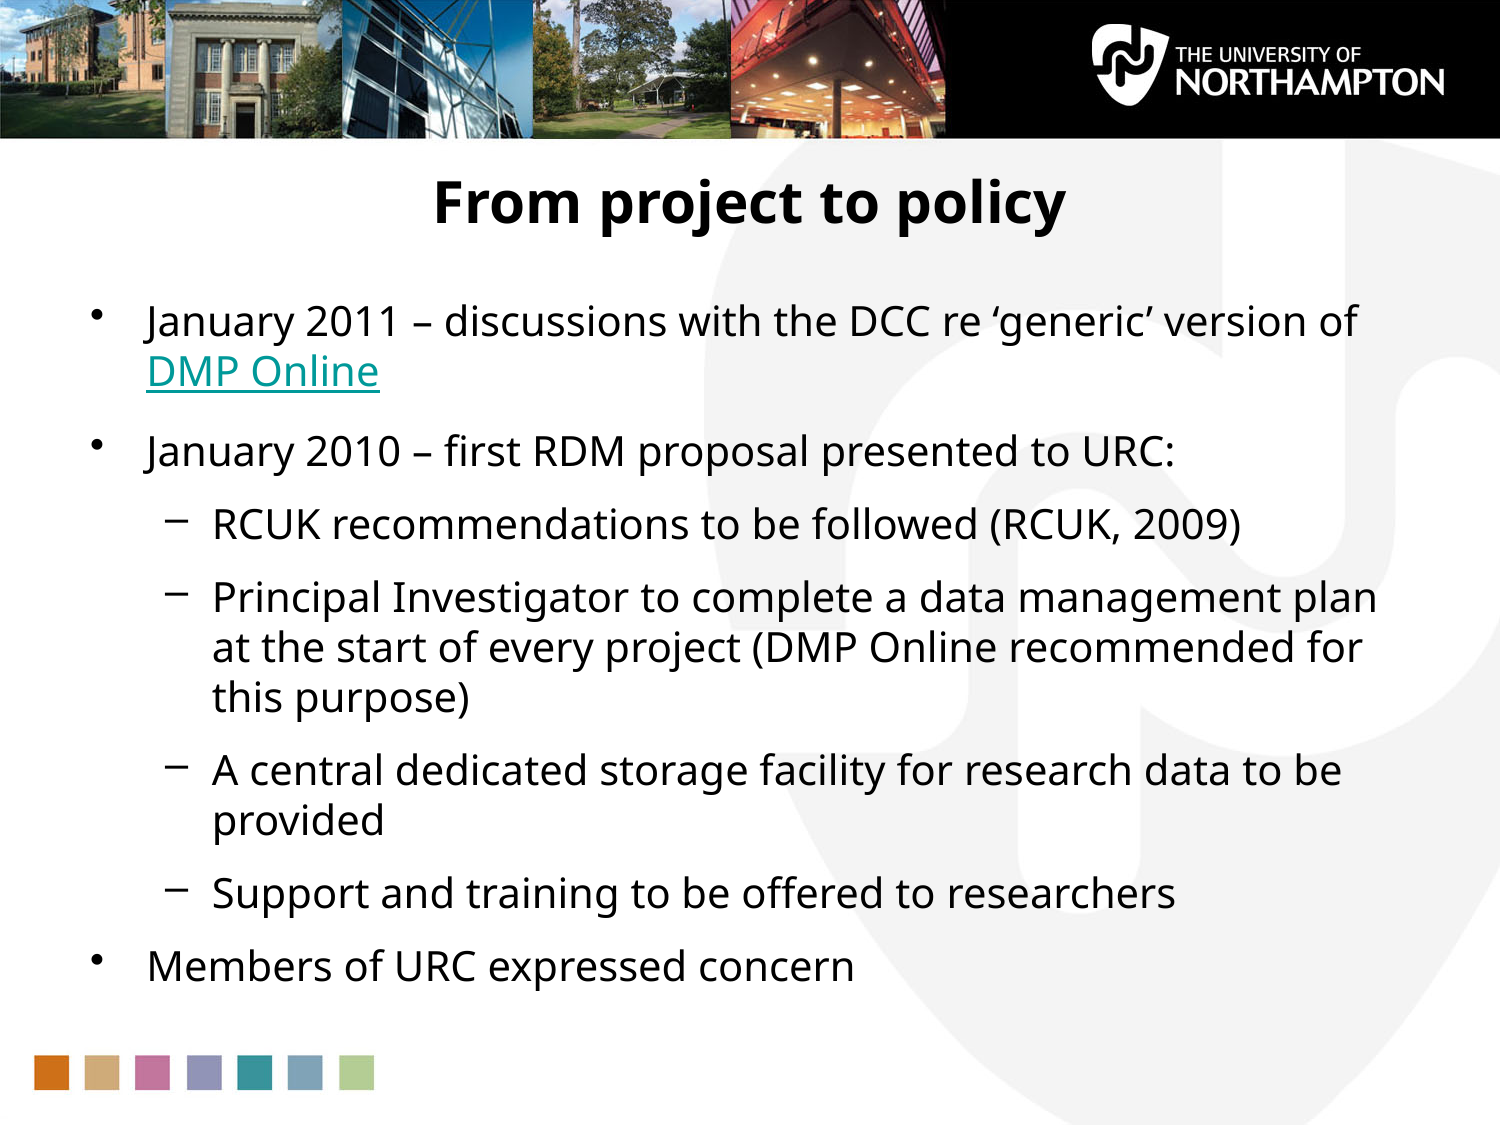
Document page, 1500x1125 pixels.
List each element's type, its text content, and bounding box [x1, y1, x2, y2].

list January 2011 – discussions with the DCC re ‘generic’ version of DMP Online January 2010 – first RDM proposal presented to URC: RCUK recommendations to be followed (RCUK, 2009) Principal Investigator to complete a data management plan at the start of every project (DMP Online recommended for this purpose) A central dedicated storage facility for research data to be provided Support and training to be offered to researchers Members of URC expressed concern [74, 287, 1426, 1006]
title From project to policy [74, 137, 1426, 263]
picture [0, 0, 1500, 1125]
